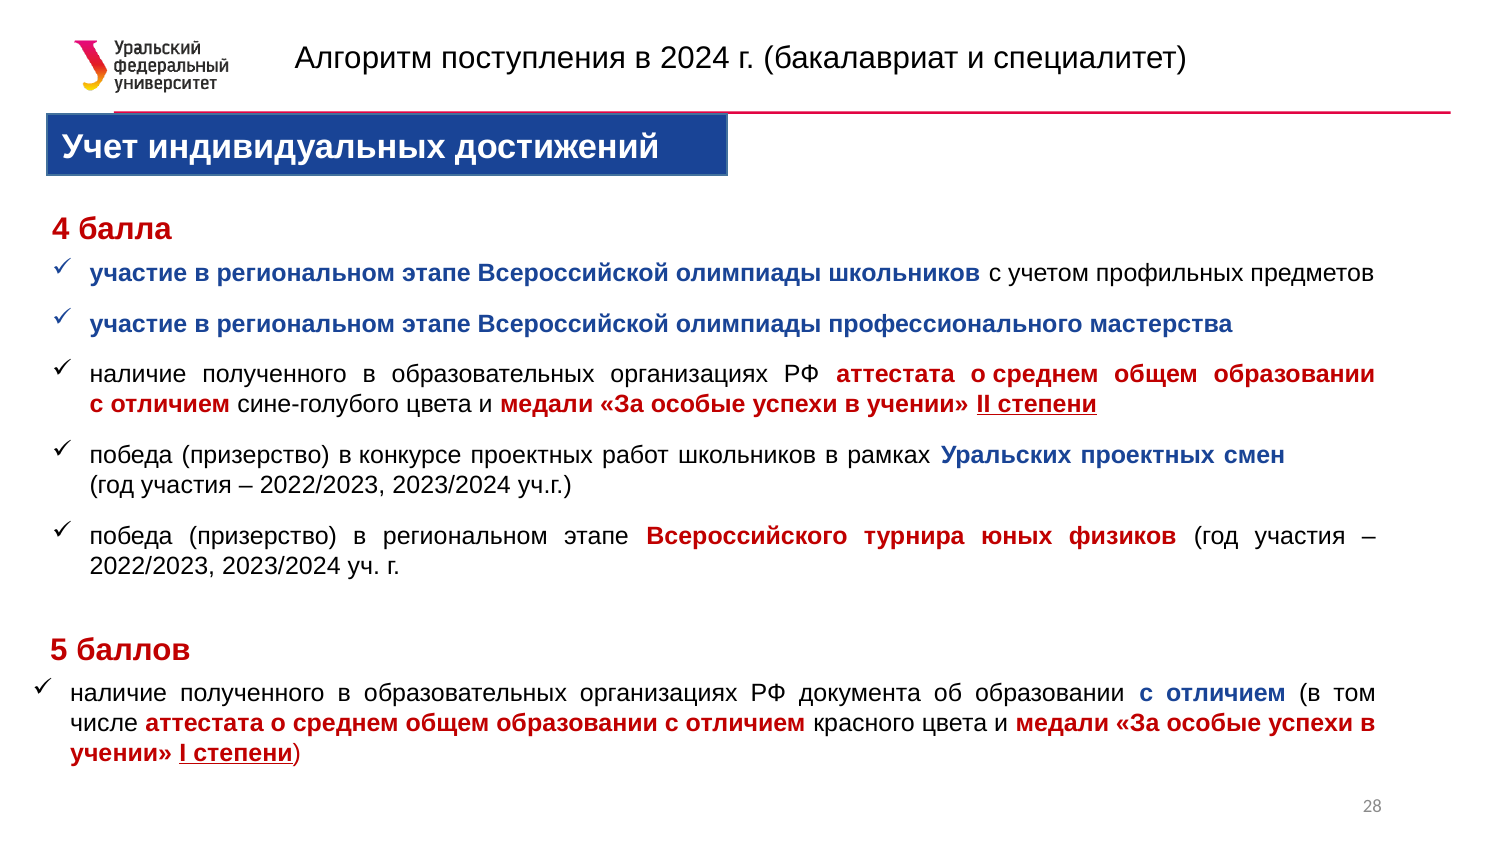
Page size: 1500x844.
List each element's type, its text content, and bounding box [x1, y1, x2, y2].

text_box 28 [1059, 782, 1397, 827]
text_box Алгоритм поступления в 2024 г. (бакалавриат и специалитет) [283, 36, 1392, 87]
text_box 5 баллов наличие полученного в образовательных организациях РФ документа об образовании с отличием (в том числе аттестата о среднем общем образовании с отличием красного цвета и медали «За особые успехи в учении» I степени) [21, 623, 1388, 784]
text_box Учет индивидуальных достижений [46, 113, 728, 176]
text_box [113, 110, 1452, 115]
text_box 4 балла участие в региональном этапе Всероссийской олимпиады школьников с учетом профильных предметов участие в региональном этапе Всероссийской олимпиады профессионального мастерства наличие полученного в образовательных организациях РФ аттестата о среднем общем образовании с отличием сине-голубого цвета и медали «За особые успехи в учении» II степени победа (призерство) в конкурсе проектных работ школьников в рамках Уральских проектных смен (год участия – 2022/2023, 2023/2024 уч.г.) победа (призерство) в региональном этапе Всероссийского турнира юных физиков (год участия – 2022/2023, 2023/2024 уч. г. [40, 202, 1388, 595]
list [74, 39, 243, 94]
